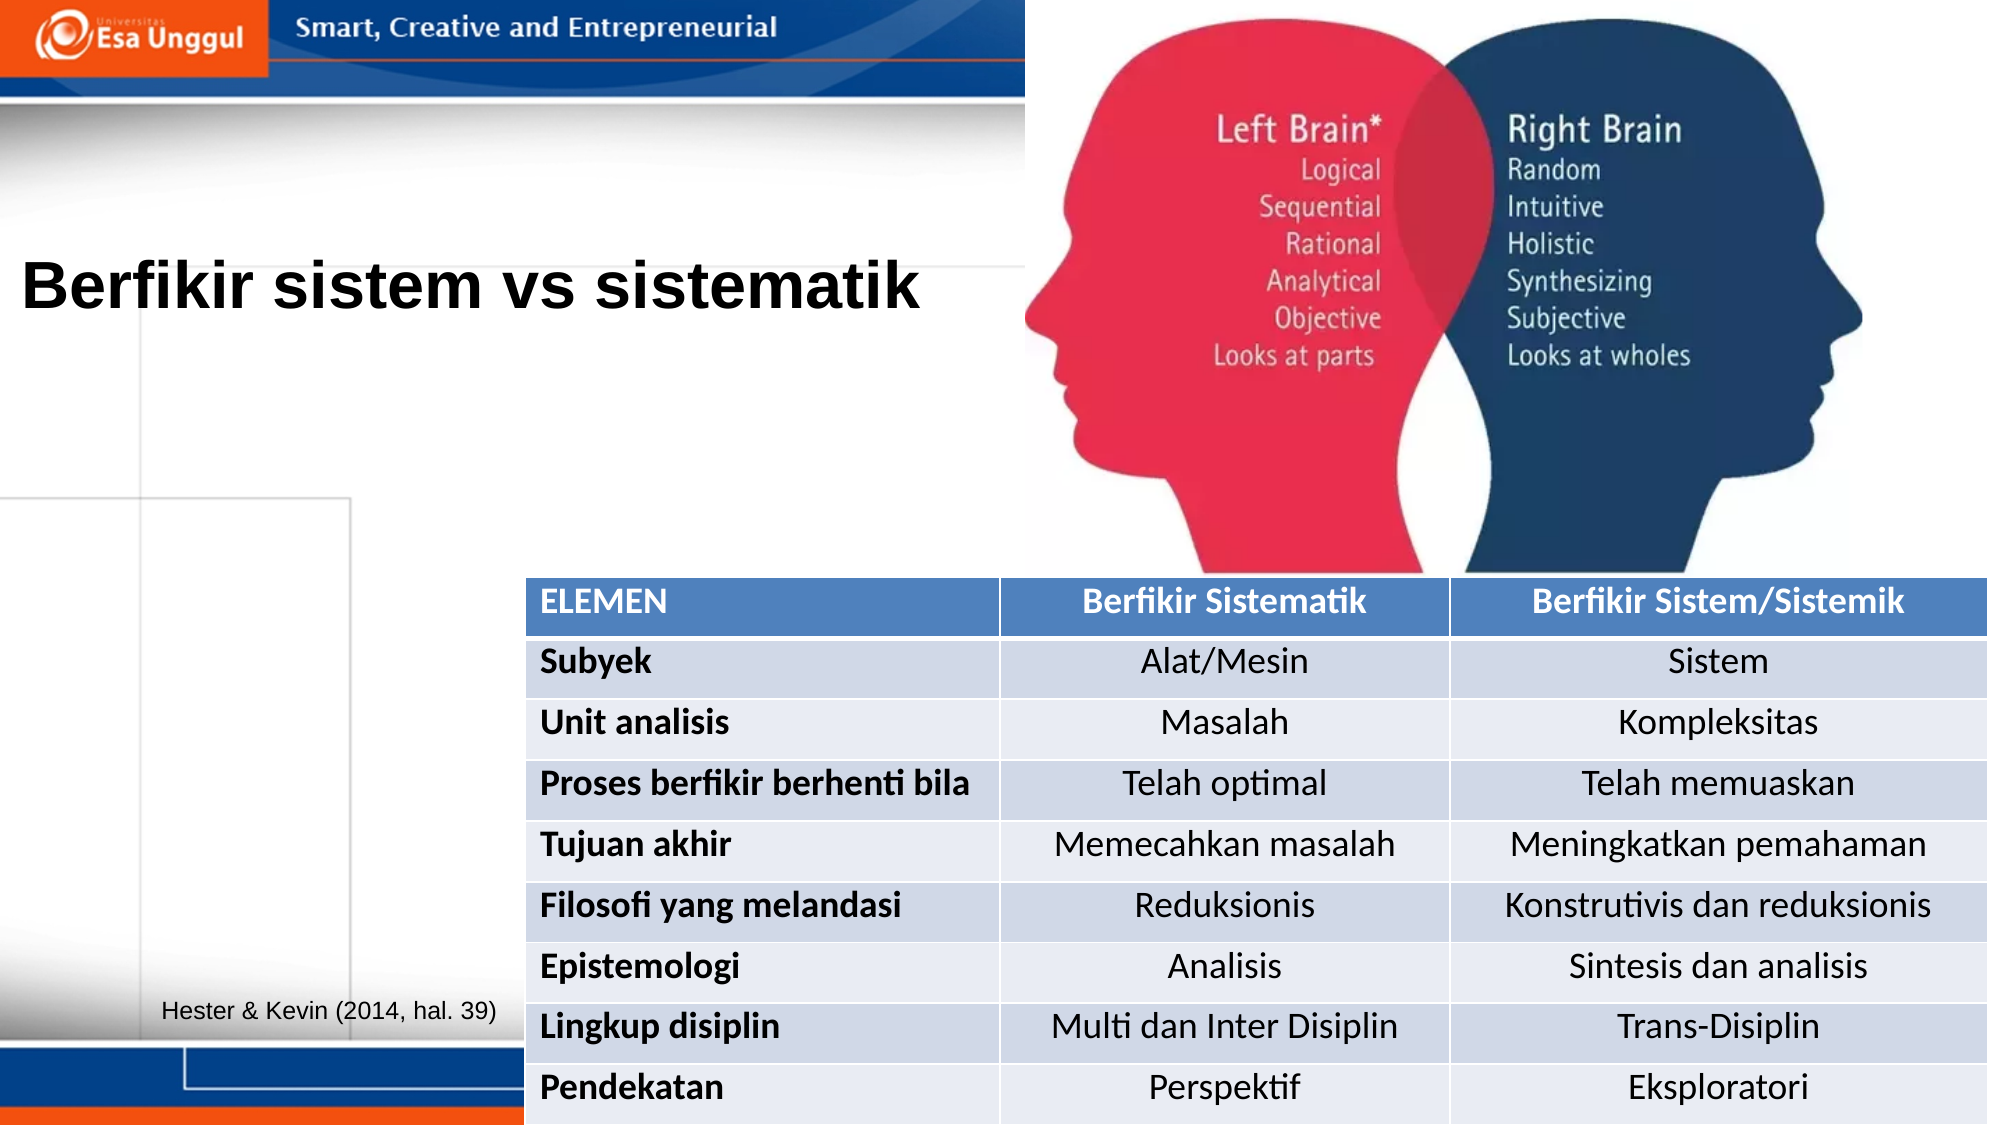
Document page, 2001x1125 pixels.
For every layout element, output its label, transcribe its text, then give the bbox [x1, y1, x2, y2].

table_cell Sintesis dan analisis [1507, 943, 1987, 1002]
picture [0, 0, 1863, 1125]
table_header Berfikir Sistem/Sistemik [1507, 578, 1987, 636]
table_cell Kompleksitas [1507, 700, 1987, 759]
table_cell Konstrutivis dan reduksionis [1507, 883, 1987, 942]
table_cell Meningkatkan pemahaman [1507, 822, 1987, 881]
table_cell Eksploratori [1507, 1065, 1987, 1124]
table_cell Telah memuaskan [1507, 761, 1987, 820]
table_cell Trans-Disiplin [1507, 1004, 1987, 1063]
table_cell Sistem [1507, 641, 1987, 698]
